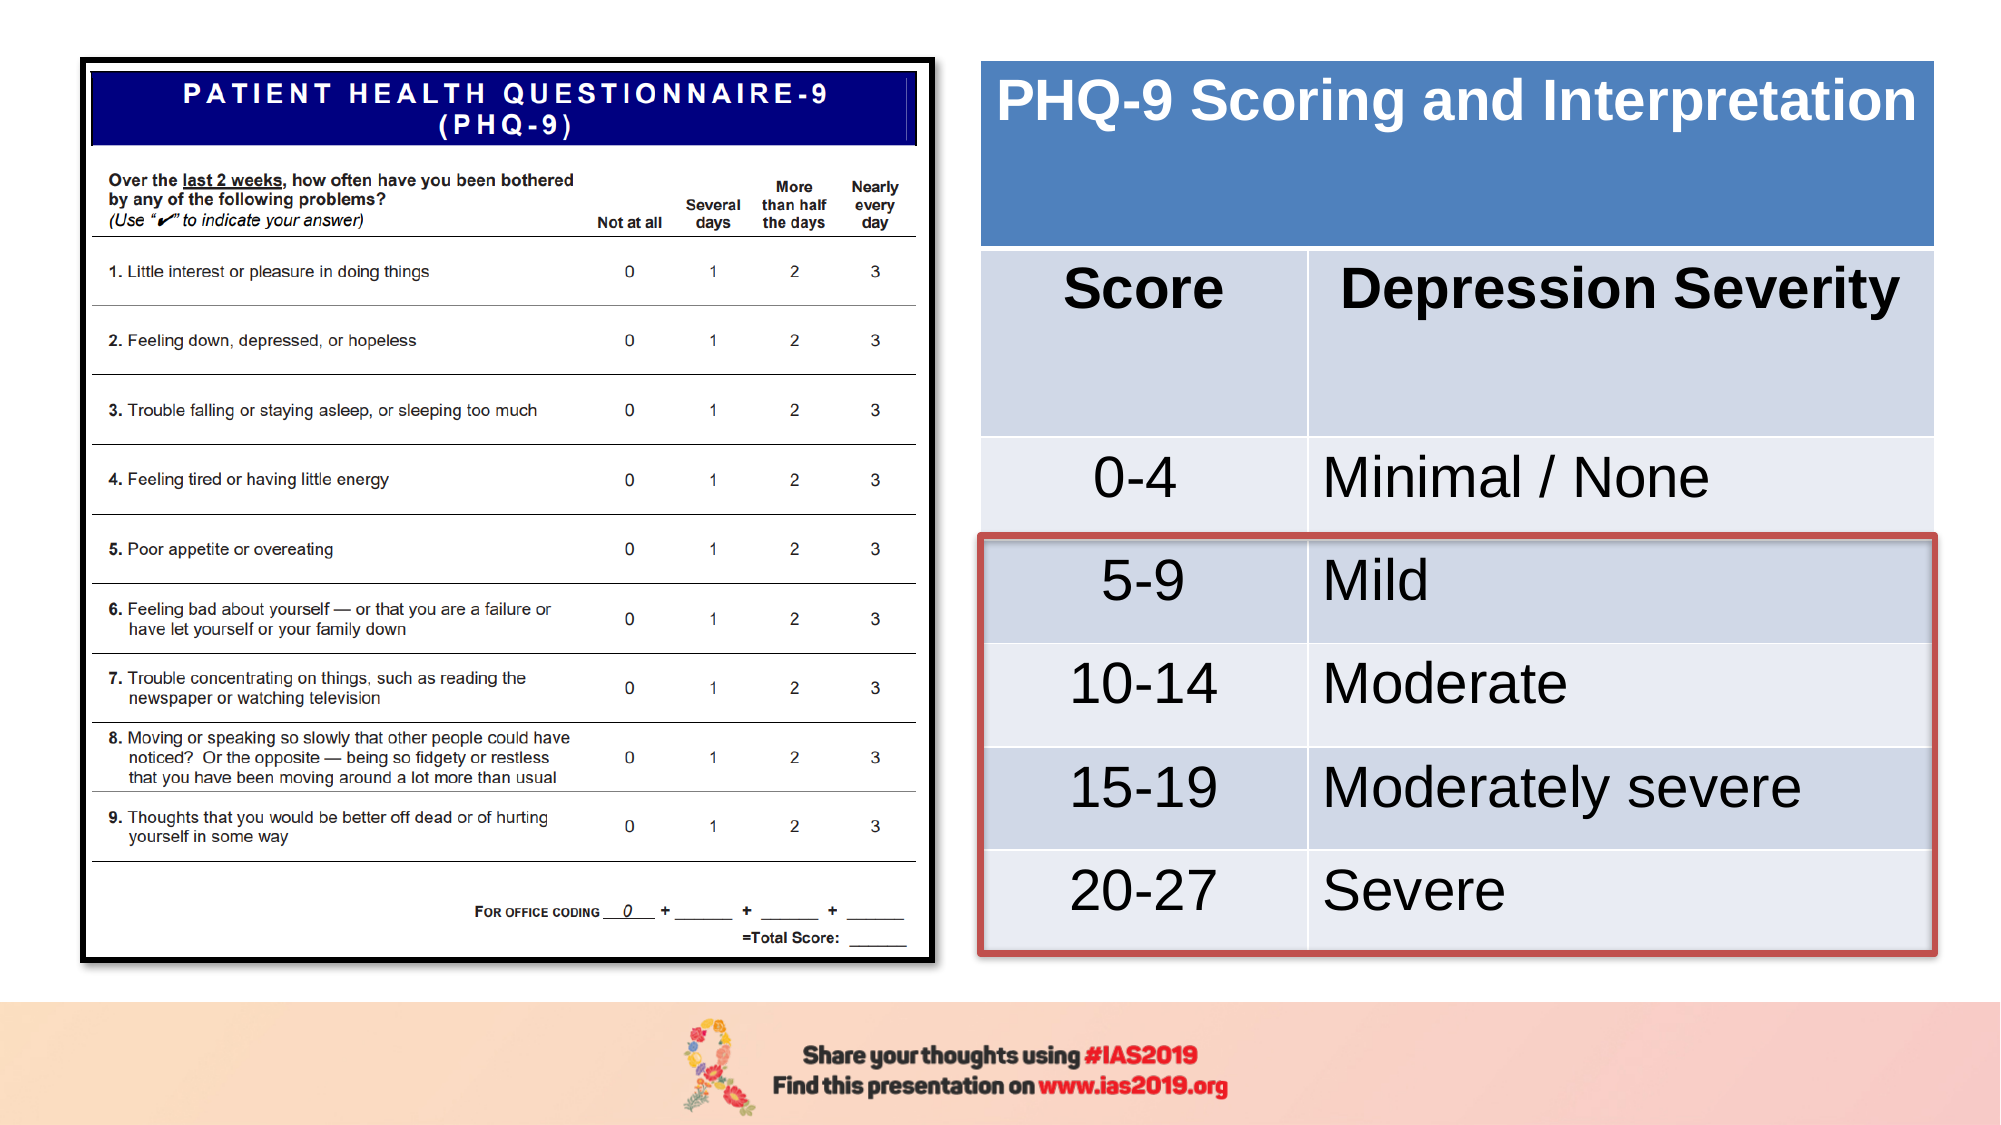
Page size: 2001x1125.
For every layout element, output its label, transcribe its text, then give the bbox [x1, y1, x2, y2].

table_cell Minimal / None [1309, 438, 1934, 534]
table_cell Score [981, 251, 1307, 436]
table_cell Depression Severity [1309, 251, 1934, 436]
table_cell 0-4 [981, 438, 1307, 534]
table_header PHQ-9 Scoring and Interpretation [981, 61, 1934, 246]
picture [85, 63, 930, 957]
text_box [980, 535, 1935, 954]
picture [0, 1002, 2001, 1125]
